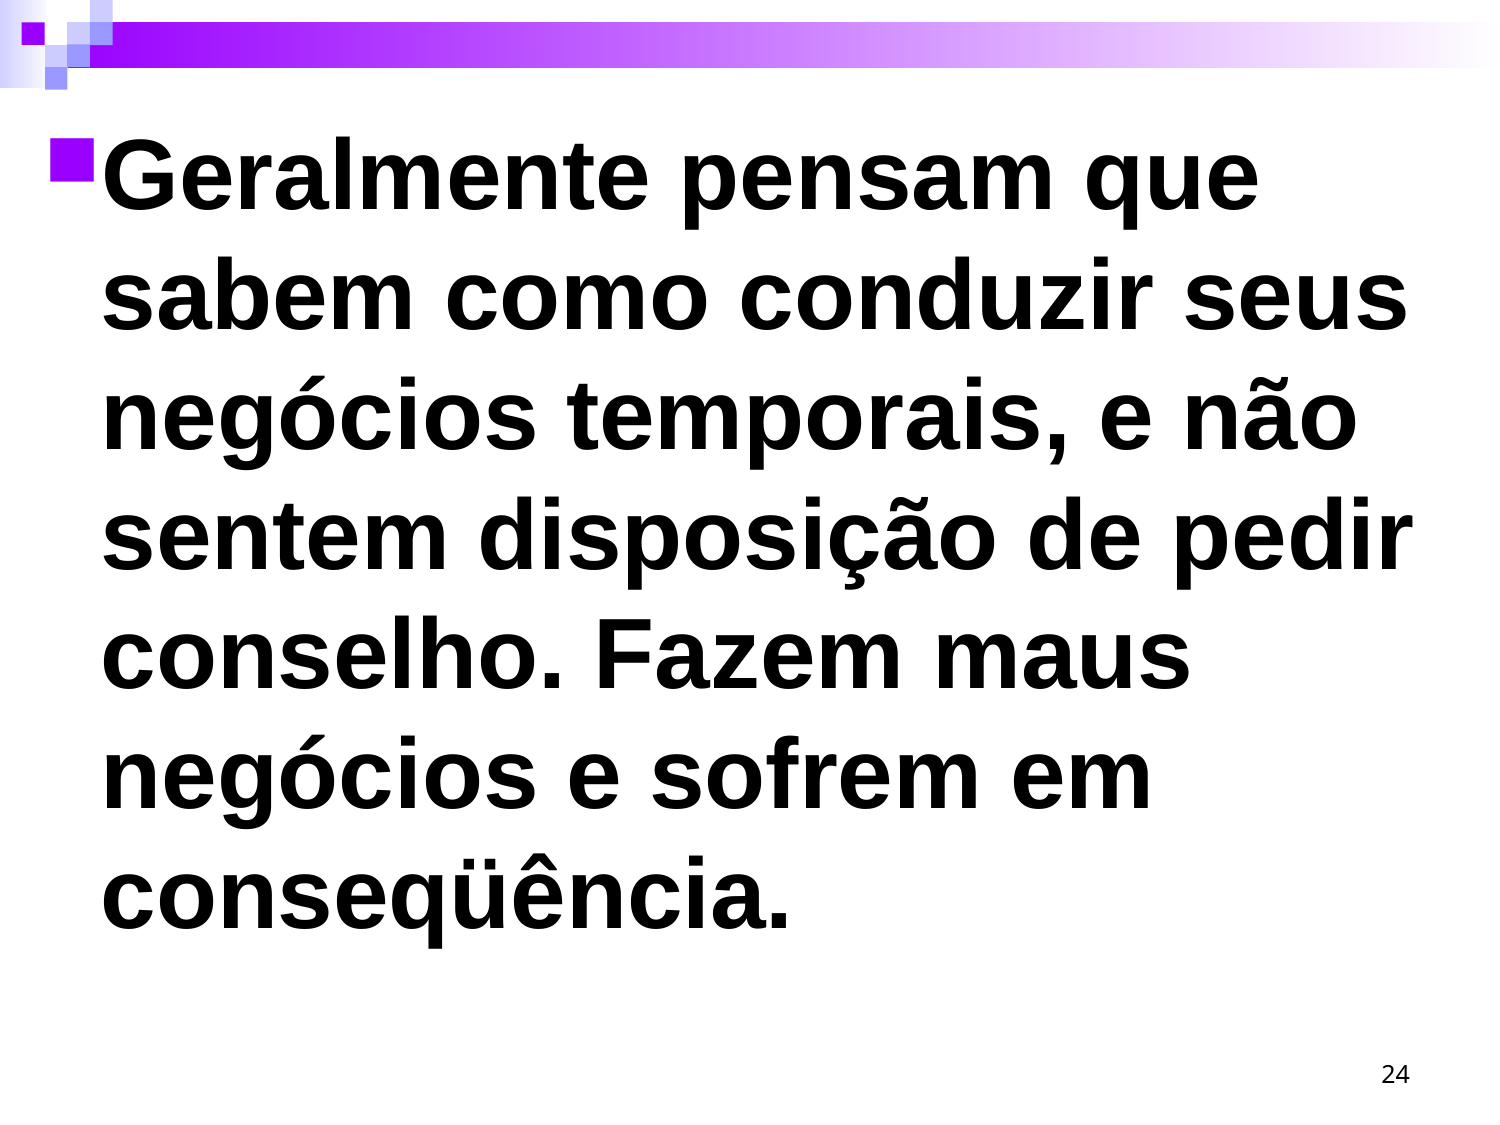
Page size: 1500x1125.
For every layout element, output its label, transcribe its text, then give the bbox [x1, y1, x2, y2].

list Geralmente pensam que sabem como conduzir seus negócios temporais, e não sentem disposição de pedir conselho. Fazem maus negócios e sofrem em conseqüência. [29, 101, 1447, 1059]
slide_number 24 [1074, 1059, 1425, 1100]
